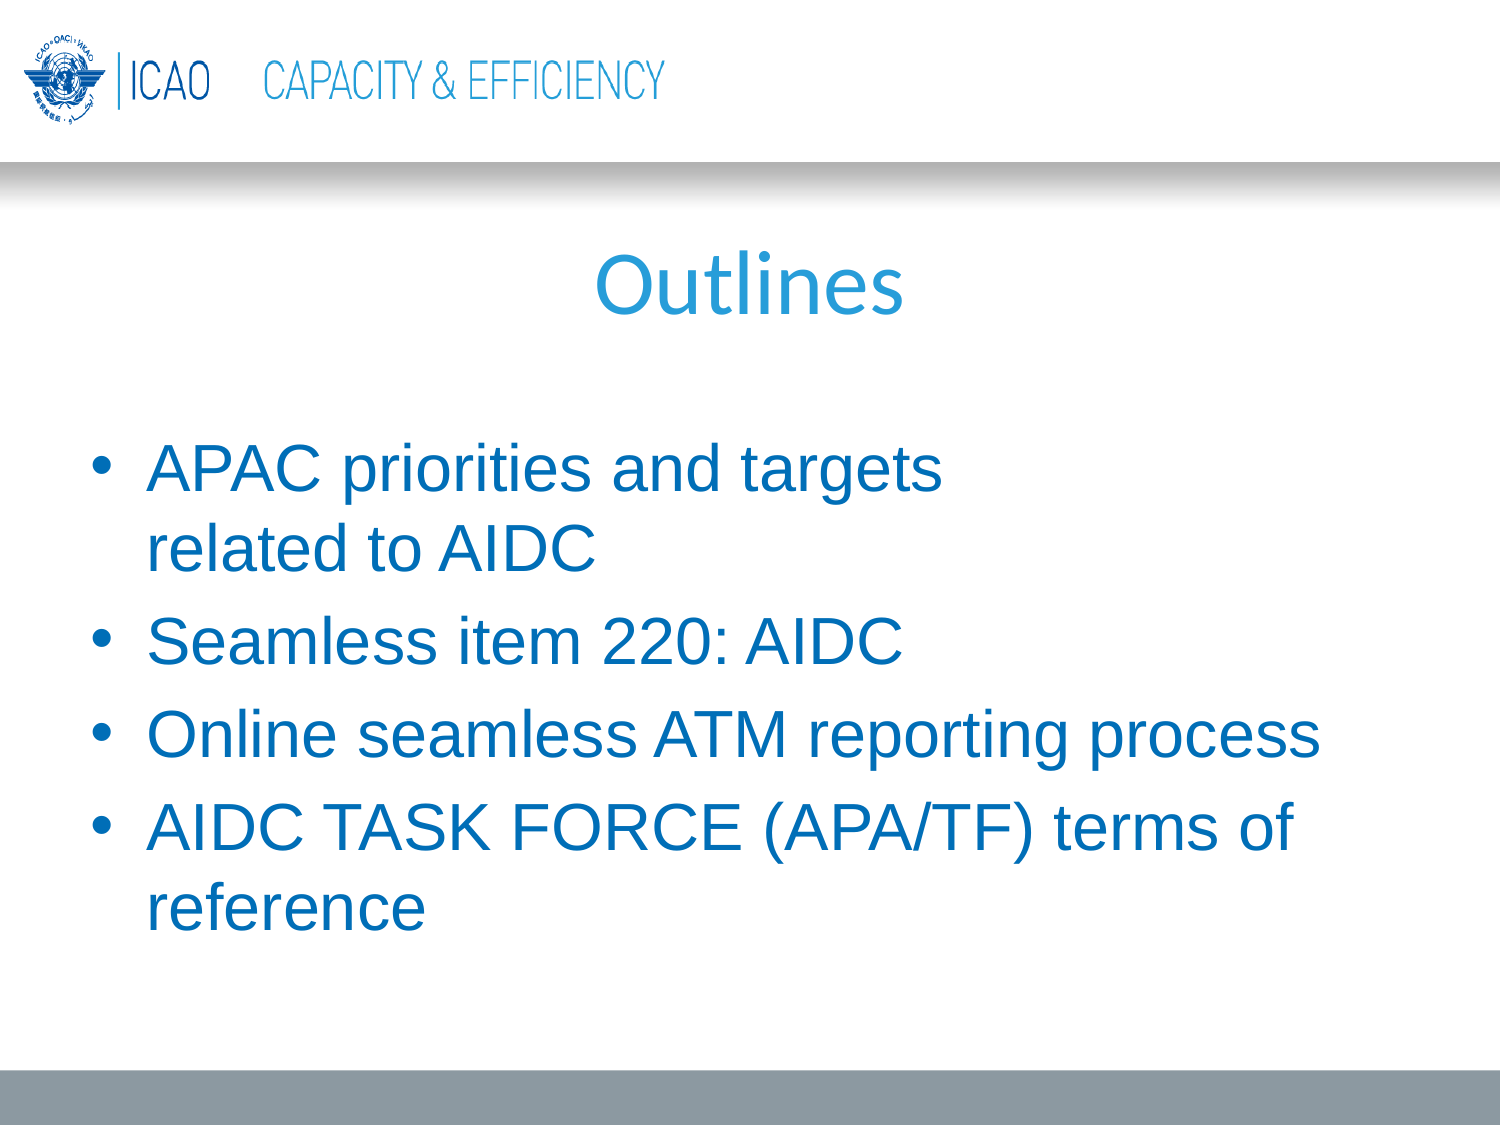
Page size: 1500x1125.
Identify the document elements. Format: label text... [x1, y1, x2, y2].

list APAC priorities and targets related to AIDC Seamless item 220: AIDC Online seamless ATM reporting process AIDC TASK FORCE (APA/TF) terms of reference [75, 416, 1425, 1049]
picture [0, 0, 1500, 215]
title Outlines [75, 216, 1425, 404]
